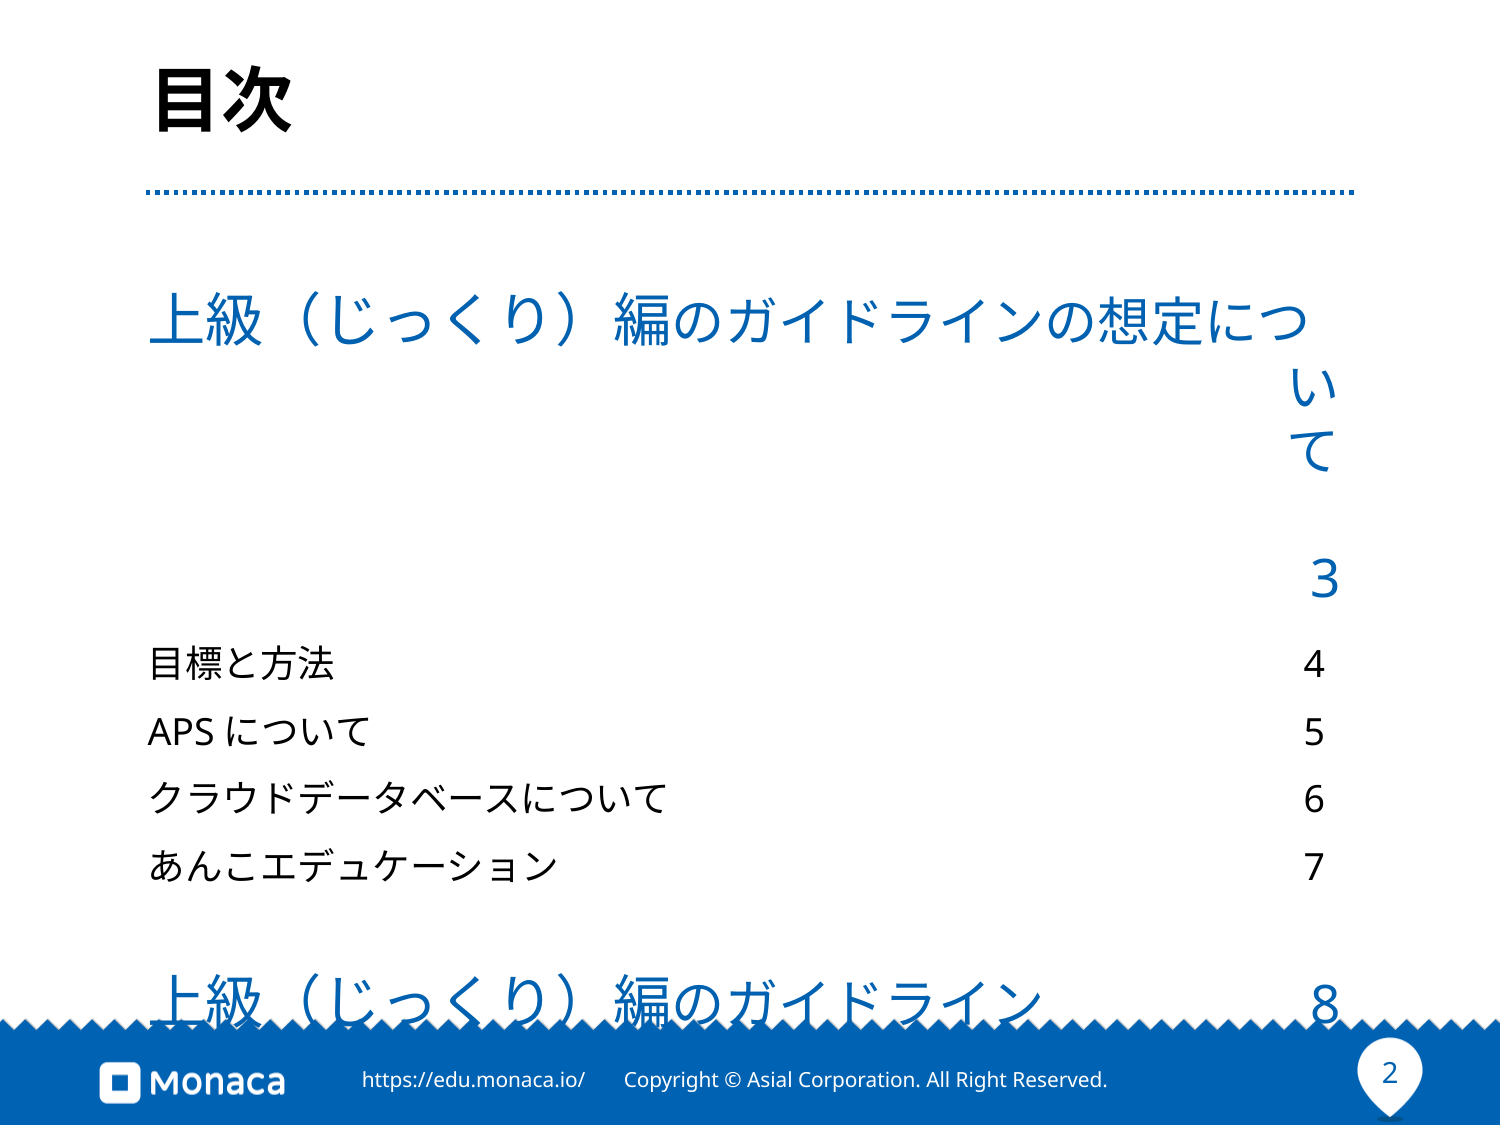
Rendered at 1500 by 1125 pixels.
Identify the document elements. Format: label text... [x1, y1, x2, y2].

title 目次 [134, 0, 1340, 195]
picture [0, 1017, 1500, 1125]
list 上級（じっくり）編のガイドラインの想定について 3 目標と方法 4 APSについて 5 クラウドデータベースについて 6 あんこエデュケーション 7 上級（じっくり）編のガイドライン 8 [147, 283, 1353, 858]
